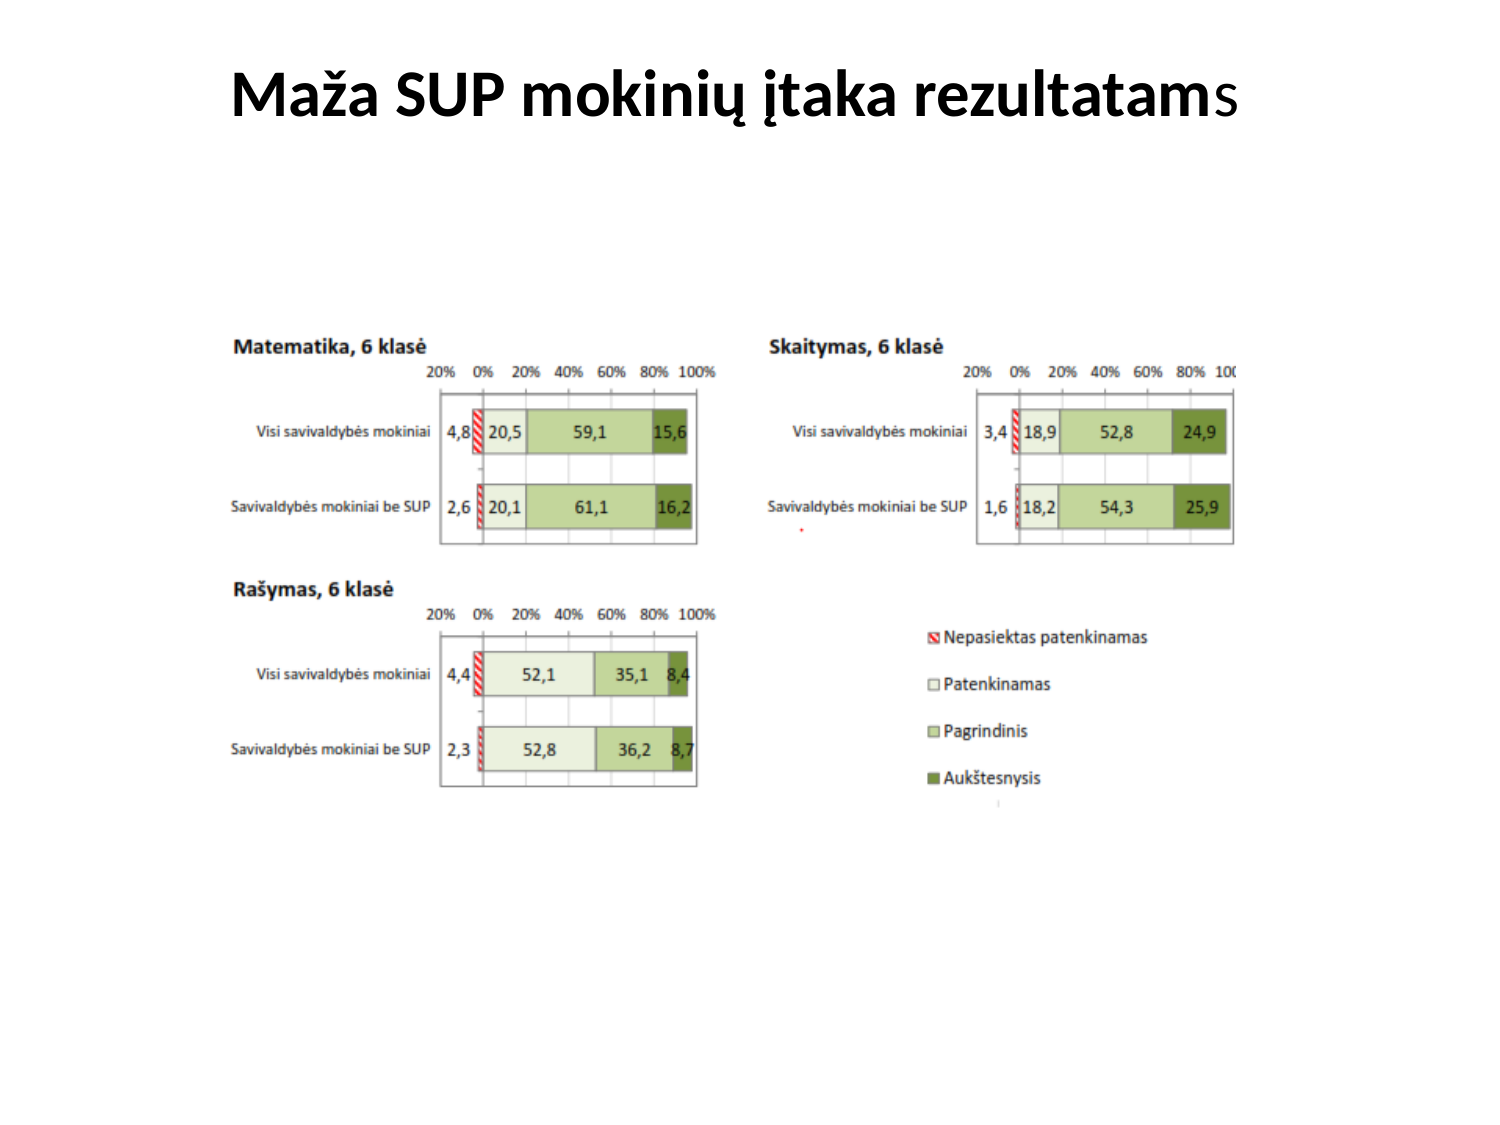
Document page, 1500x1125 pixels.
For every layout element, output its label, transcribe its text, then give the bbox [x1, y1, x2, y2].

title Maža SUP mokinių įtaka rezultatams [74, 56, 1426, 233]
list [200, 306, 1236, 861]
